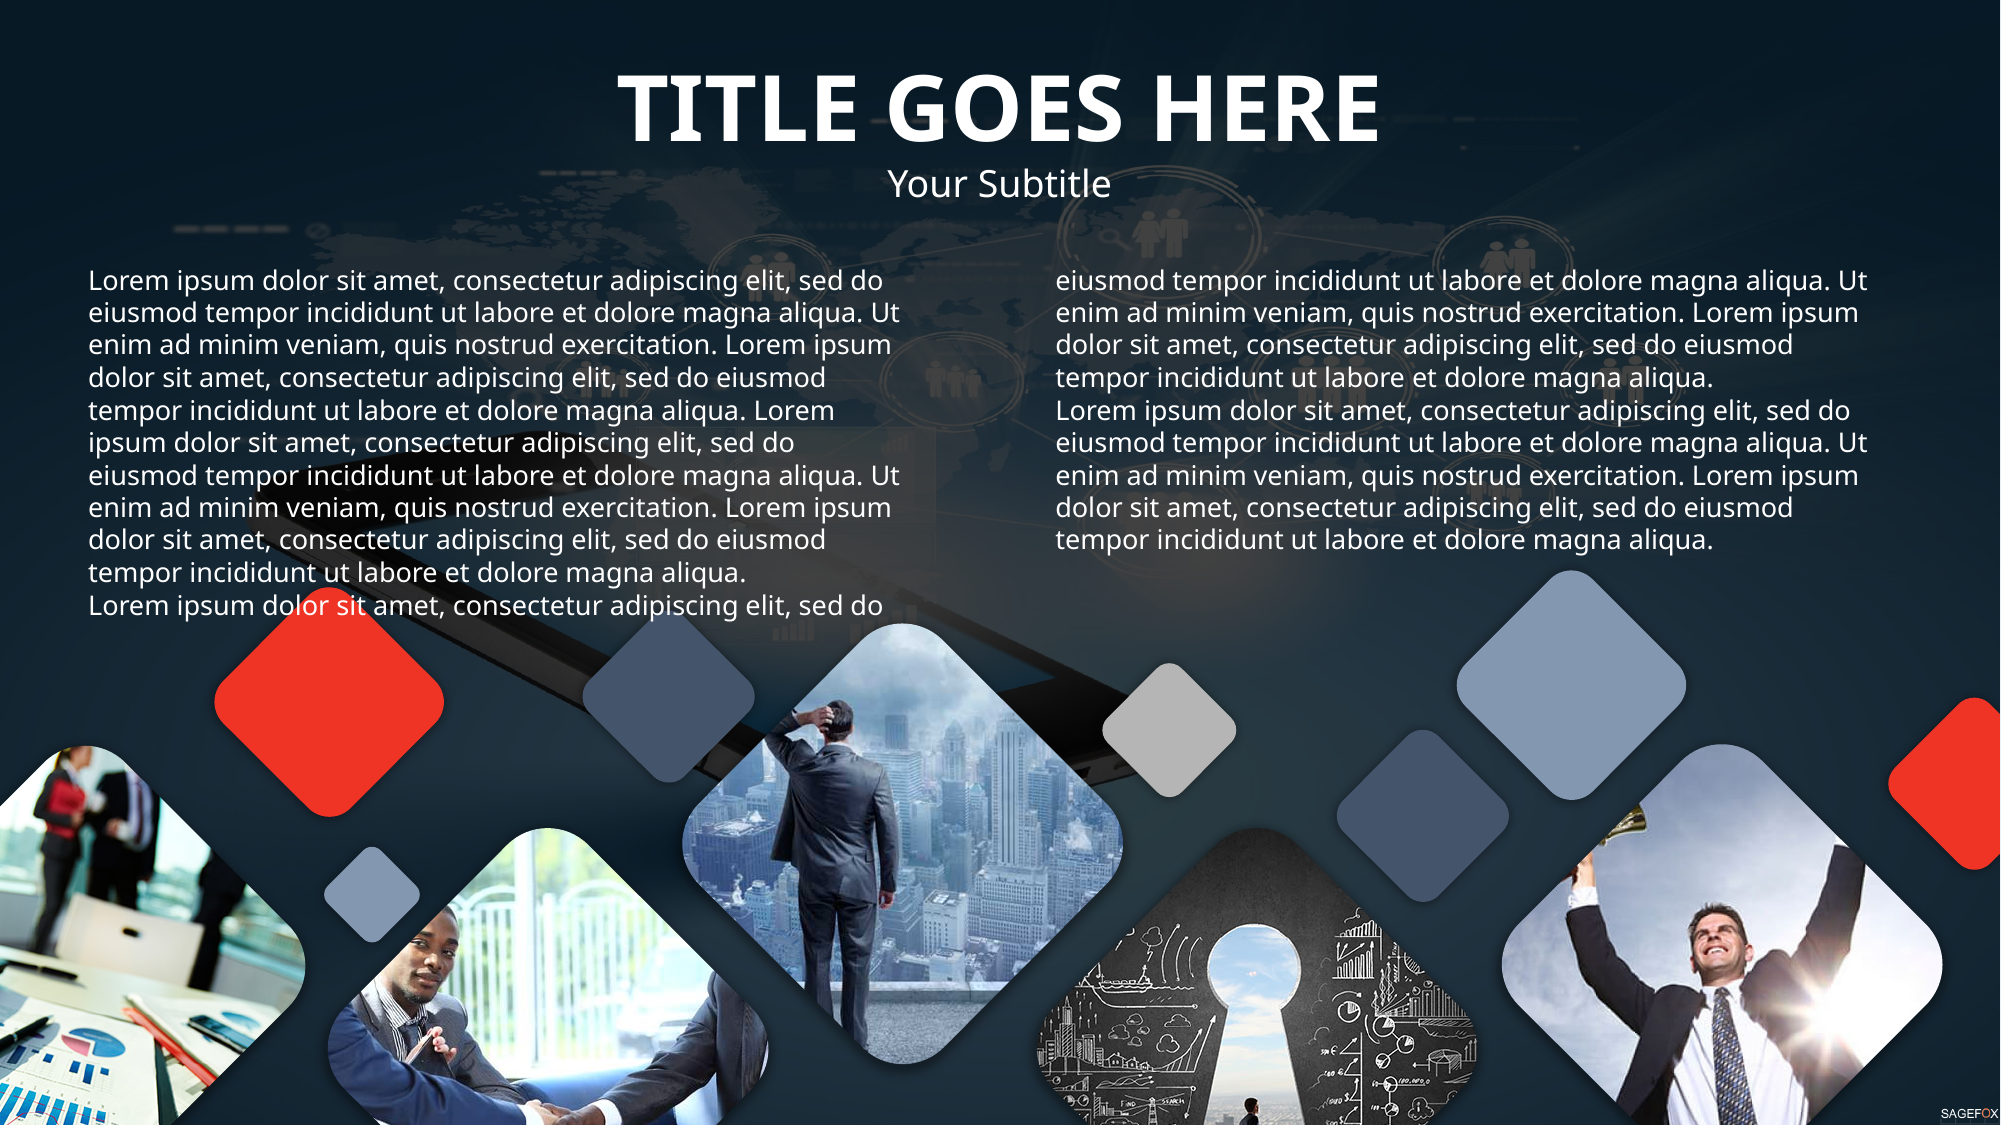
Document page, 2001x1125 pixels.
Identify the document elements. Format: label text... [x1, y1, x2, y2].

text_box [681, 643, 1125, 1066]
text_box [1335, 728, 1510, 903]
text_box [1887, 696, 2000, 871]
text_box [326, 827, 770, 1125]
text_box [323, 845, 421, 944]
picture [0, 0, 2001, 1125]
text_box TITLE GOES HERE Your Subtitle [548, 42, 1452, 212]
text_box [1101, 662, 1238, 799]
text_box [213, 643, 445, 818]
text_box [1035, 827, 1479, 1125]
text_box [581, 643, 756, 784]
text_box [1500, 743, 1944, 1125]
text_box Lorem ipsum dolor sit amet, consectetur adipiscing elit, sed do eiusmod tempor incididunt ut labore et dolore magna aliqua. Ut enim ad minim veniam, quis nostrud exercitation. Lorem ipsum dolor sit amet, consectetur adipiscing elit, sed do eiusmod tempor incididunt ut labore et dolore magna aliqua. Lorem ipsum dolor sit amet, consectetur adipiscing elit, sed do eiusmod tempor incididunt ut labore et dolore magna aliqua. Ut enim ad minim veniam, quis nostrud exercitation. Lorem ipsum dolor sit amet, consectetur adipiscing elit, sed do eiusmod tempor incididunt ut labore et dolore magna aliqua. Lorem ipsum dolor sit amet, consectetur adipiscing elit, sed do eiusmod tempor incididunt ut labore et dolore magna aliqua. Ut enim ad minim veniam, quis nostrud exercitation. Lorem ipsum dolor sit amet, consectetur adipiscing elit, sed do eiusmod tempor incididunt ut labore et dolore magna aliqua. Lorem ipsum dolor sit amet, consectetur adipiscing elit, sed do eiusmod tempor incididunt ut labore et dolore magna aliqua. Ut enim ad minim veniam, quis nostrud exercitation. Lorem ipsum dolor sit amet, consectetur adipiscing elit, sed do eiusmod tempor incididunt ut labore et dolore magna aliqua. [73, 255, 1888, 643]
text_box [0, 744, 307, 1125]
text_box [1455, 643, 1688, 801]
